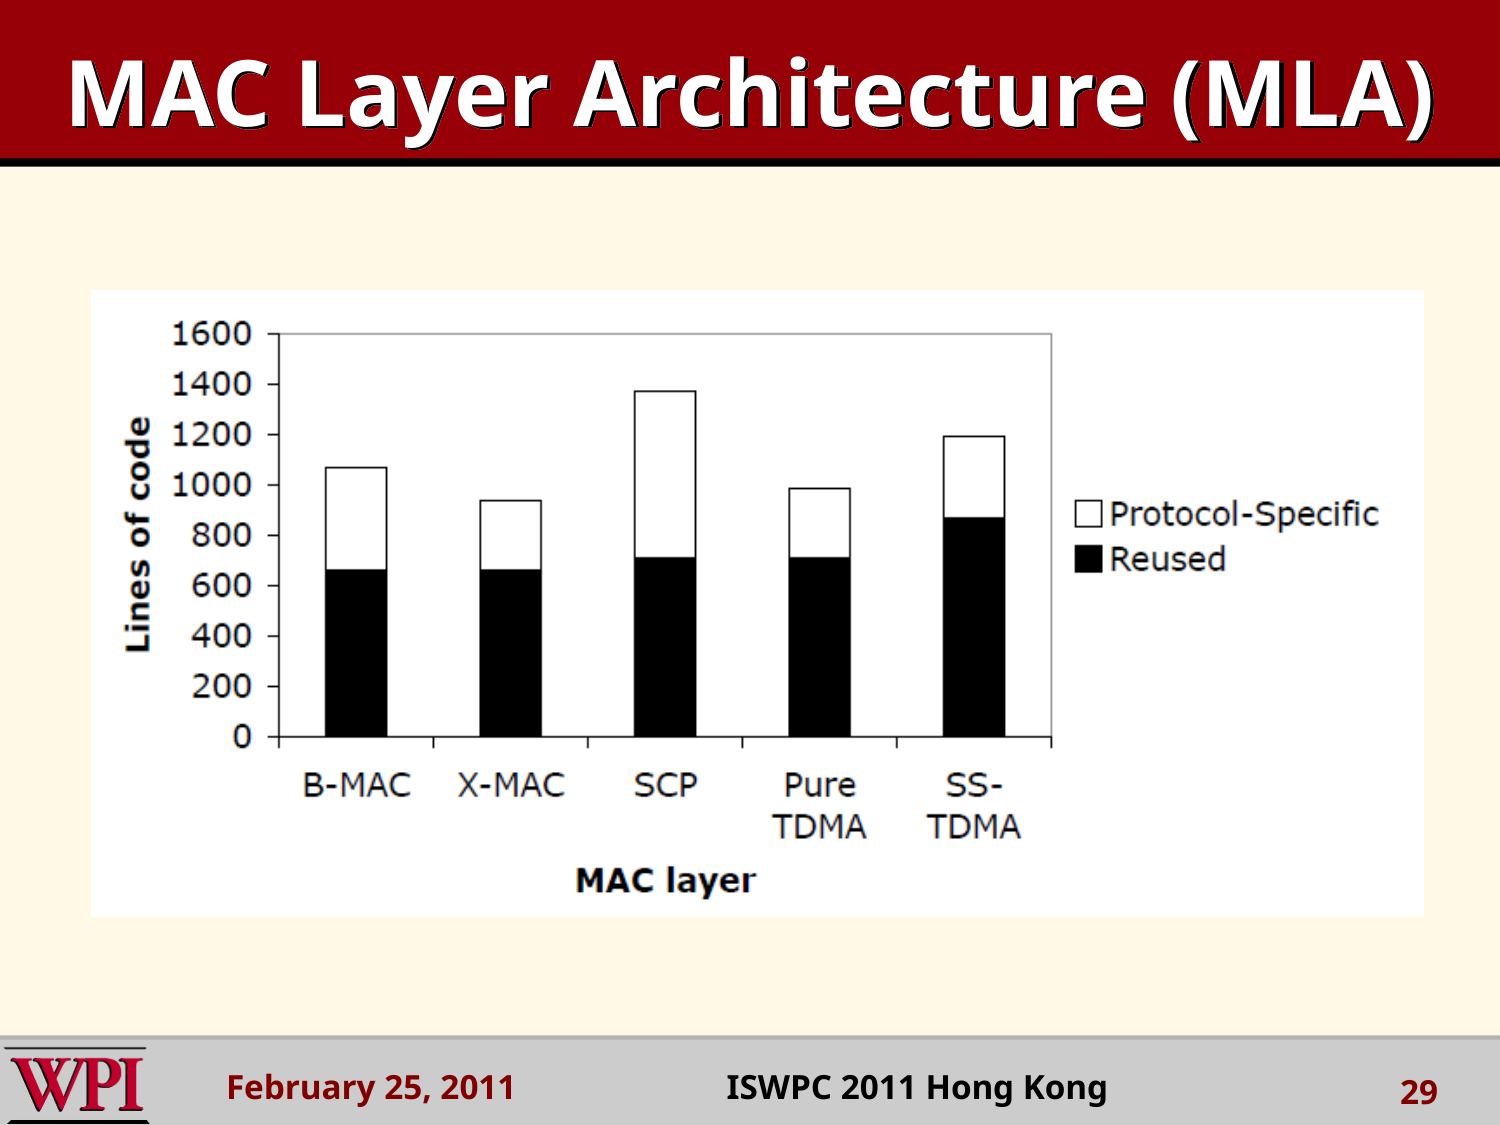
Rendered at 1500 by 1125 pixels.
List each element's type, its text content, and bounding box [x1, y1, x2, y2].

picture [0, 1040, 1500, 1125]
footer February 25, 2011 ISWPC 2011 Hong Kong [210, 1058, 1304, 1107]
title MAC Layer Architecture (MLA) [29, 18, 1471, 150]
picture [0, 0, 1500, 158]
picture [0, 167, 1500, 1035]
slide_number 29 [1344, 1063, 1495, 1102]
